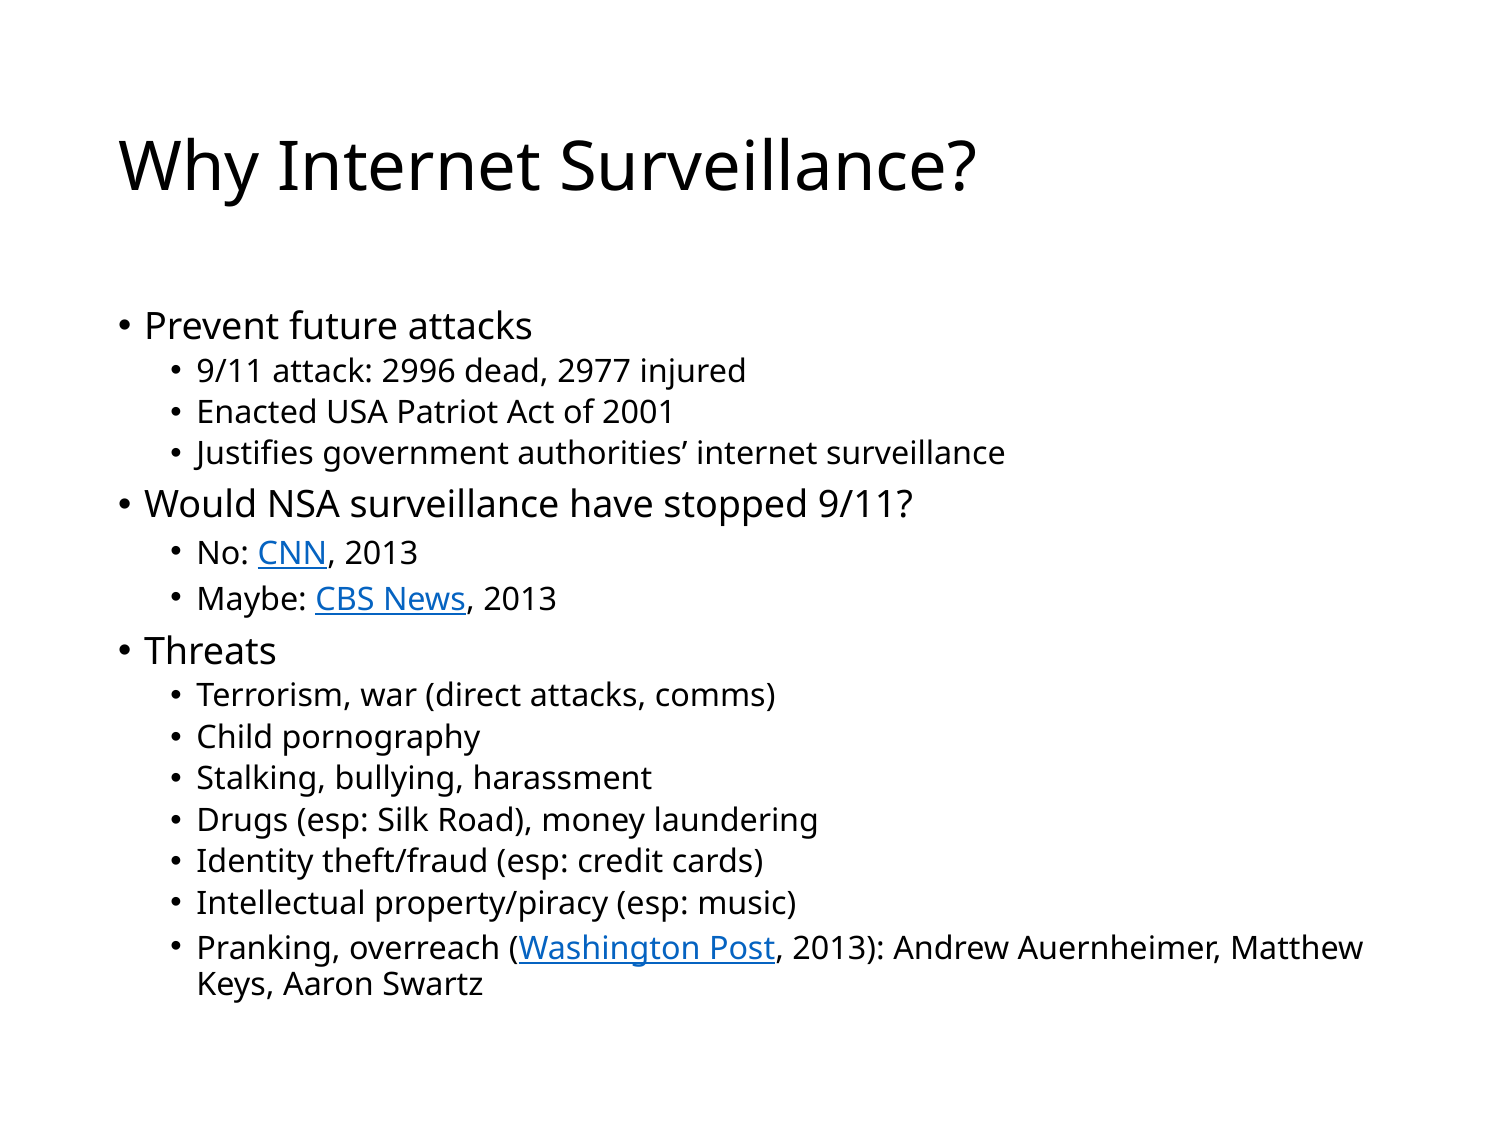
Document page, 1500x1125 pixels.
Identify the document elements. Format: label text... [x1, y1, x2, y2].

list Prevent future attacks 9/11 attack: 2996 dead, 2977 injured Enacted USA Patriot Act of 2001 Justifies government authorities’ internet surveillance Would NSA surveillance have stopped 9/11? No: CNN, 2013 Maybe: CBS News, 2013 Threats Terrorism, war (direct attacks, comms) Child pornography Stalking, bullying, harassment Drugs (esp: Silk Road), money laundering Identity theft/fraud (esp: credit cards) Intellectual property/piracy (esp: music) Pranking, overreach (Washington Post, 2013): Andrew Auernheimer, Matthew Keys, Aaron Swartz [103, 299, 1397, 1014]
title Why Internet Surveillance? [103, 59, 1397, 278]
